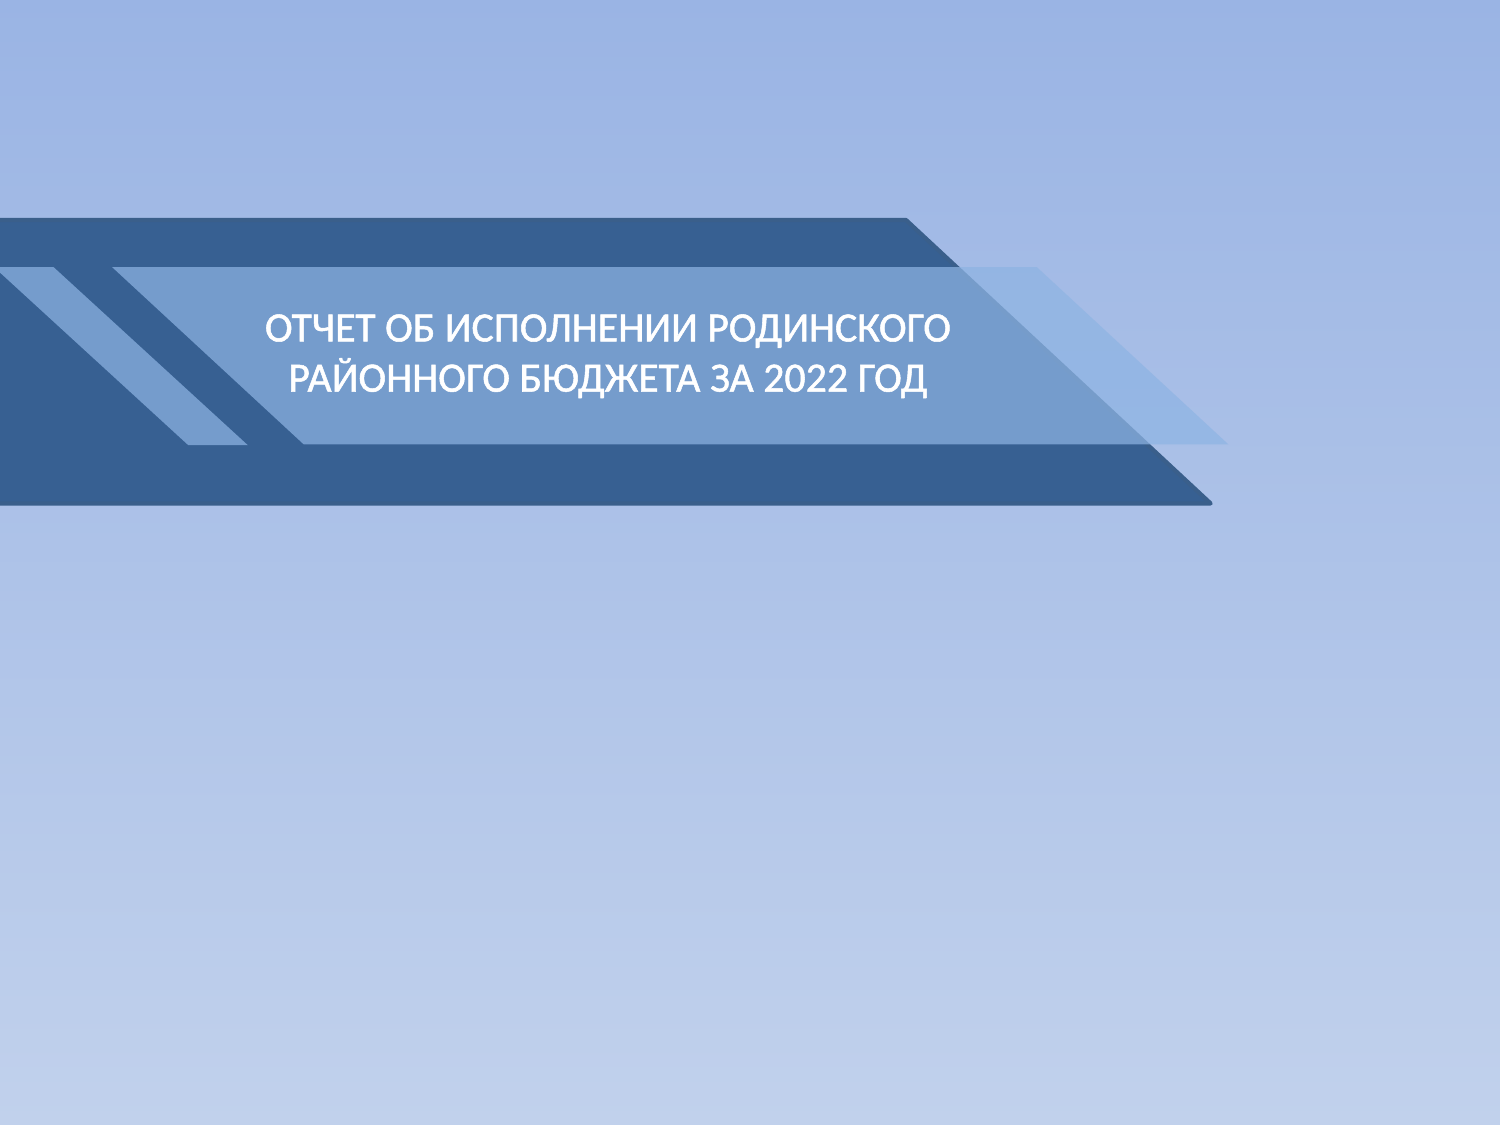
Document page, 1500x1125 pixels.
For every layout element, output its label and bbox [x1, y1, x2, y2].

text_box [0, 219, 1229, 504]
